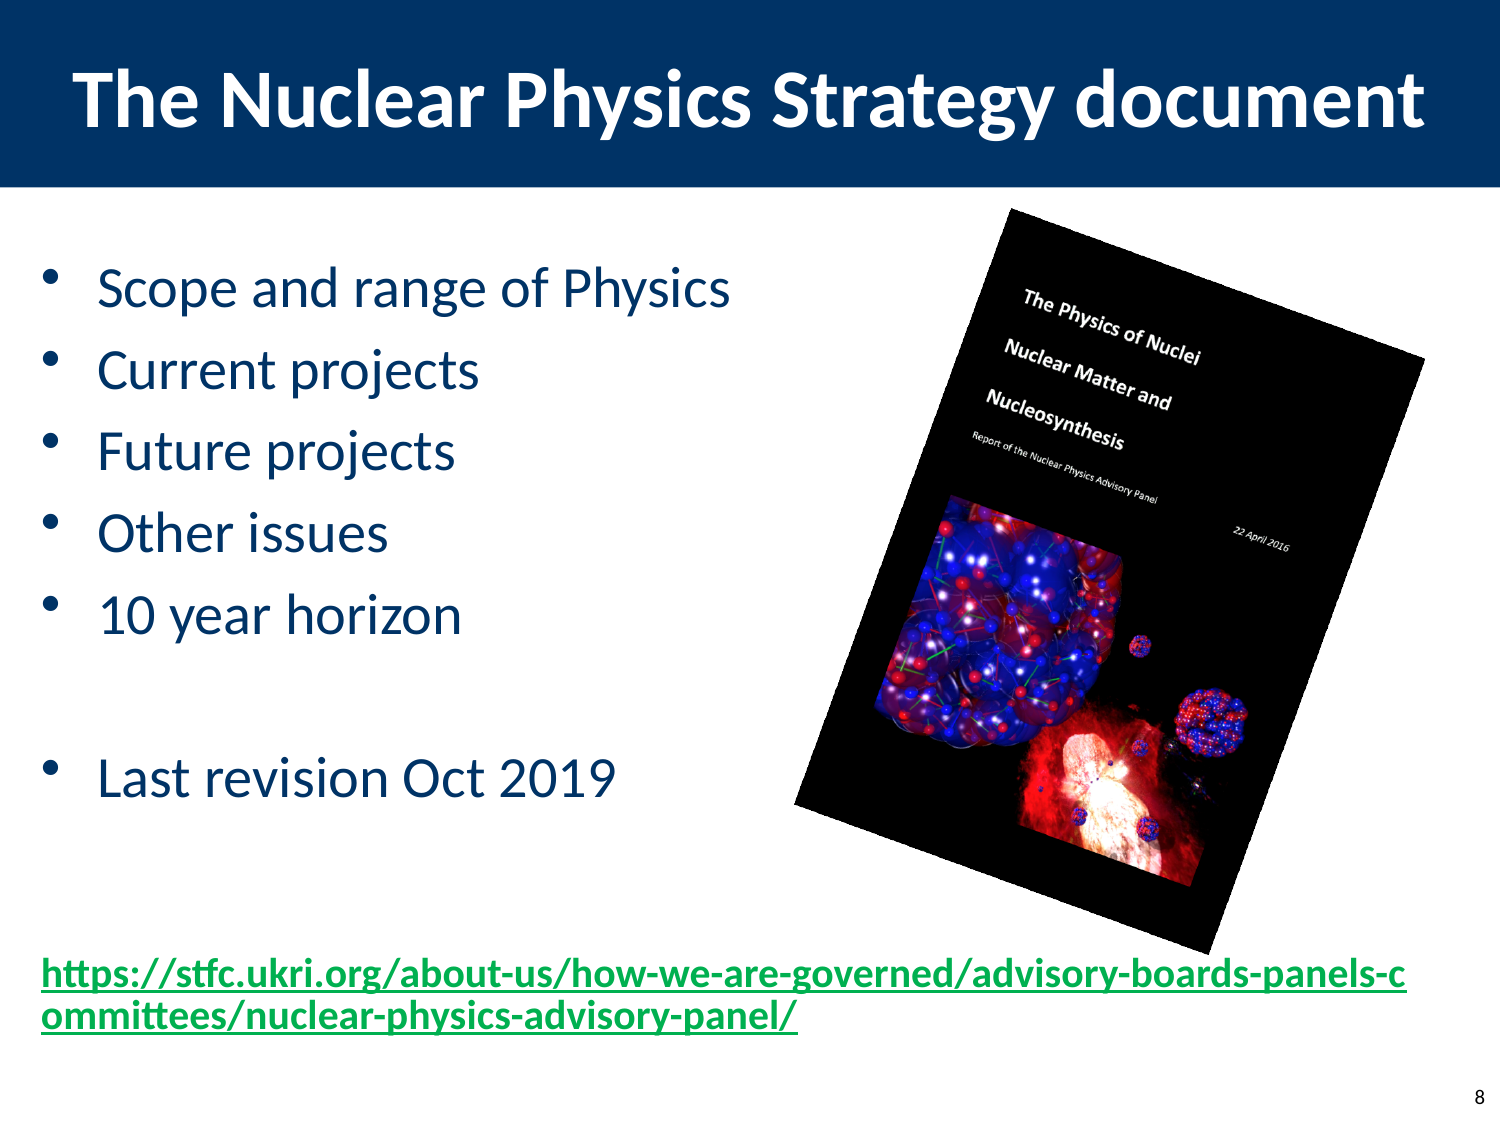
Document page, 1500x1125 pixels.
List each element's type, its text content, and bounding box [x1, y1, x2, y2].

list Scope and range of Physics Current projects Future projects Other issues 10 year horizon Last revision Oct 2019 https://stfc.ukri.org/about-us/how-we-are-governed/advisory-boards-panels-committees/nuclear-physics-advisory-panel/ [25, 241, 1426, 985]
title The Nuclear Physics Strategy document [0, 0, 1500, 188]
slide_number 8 [1149, 1075, 1500, 1125]
picture [795, 209, 1425, 954]
